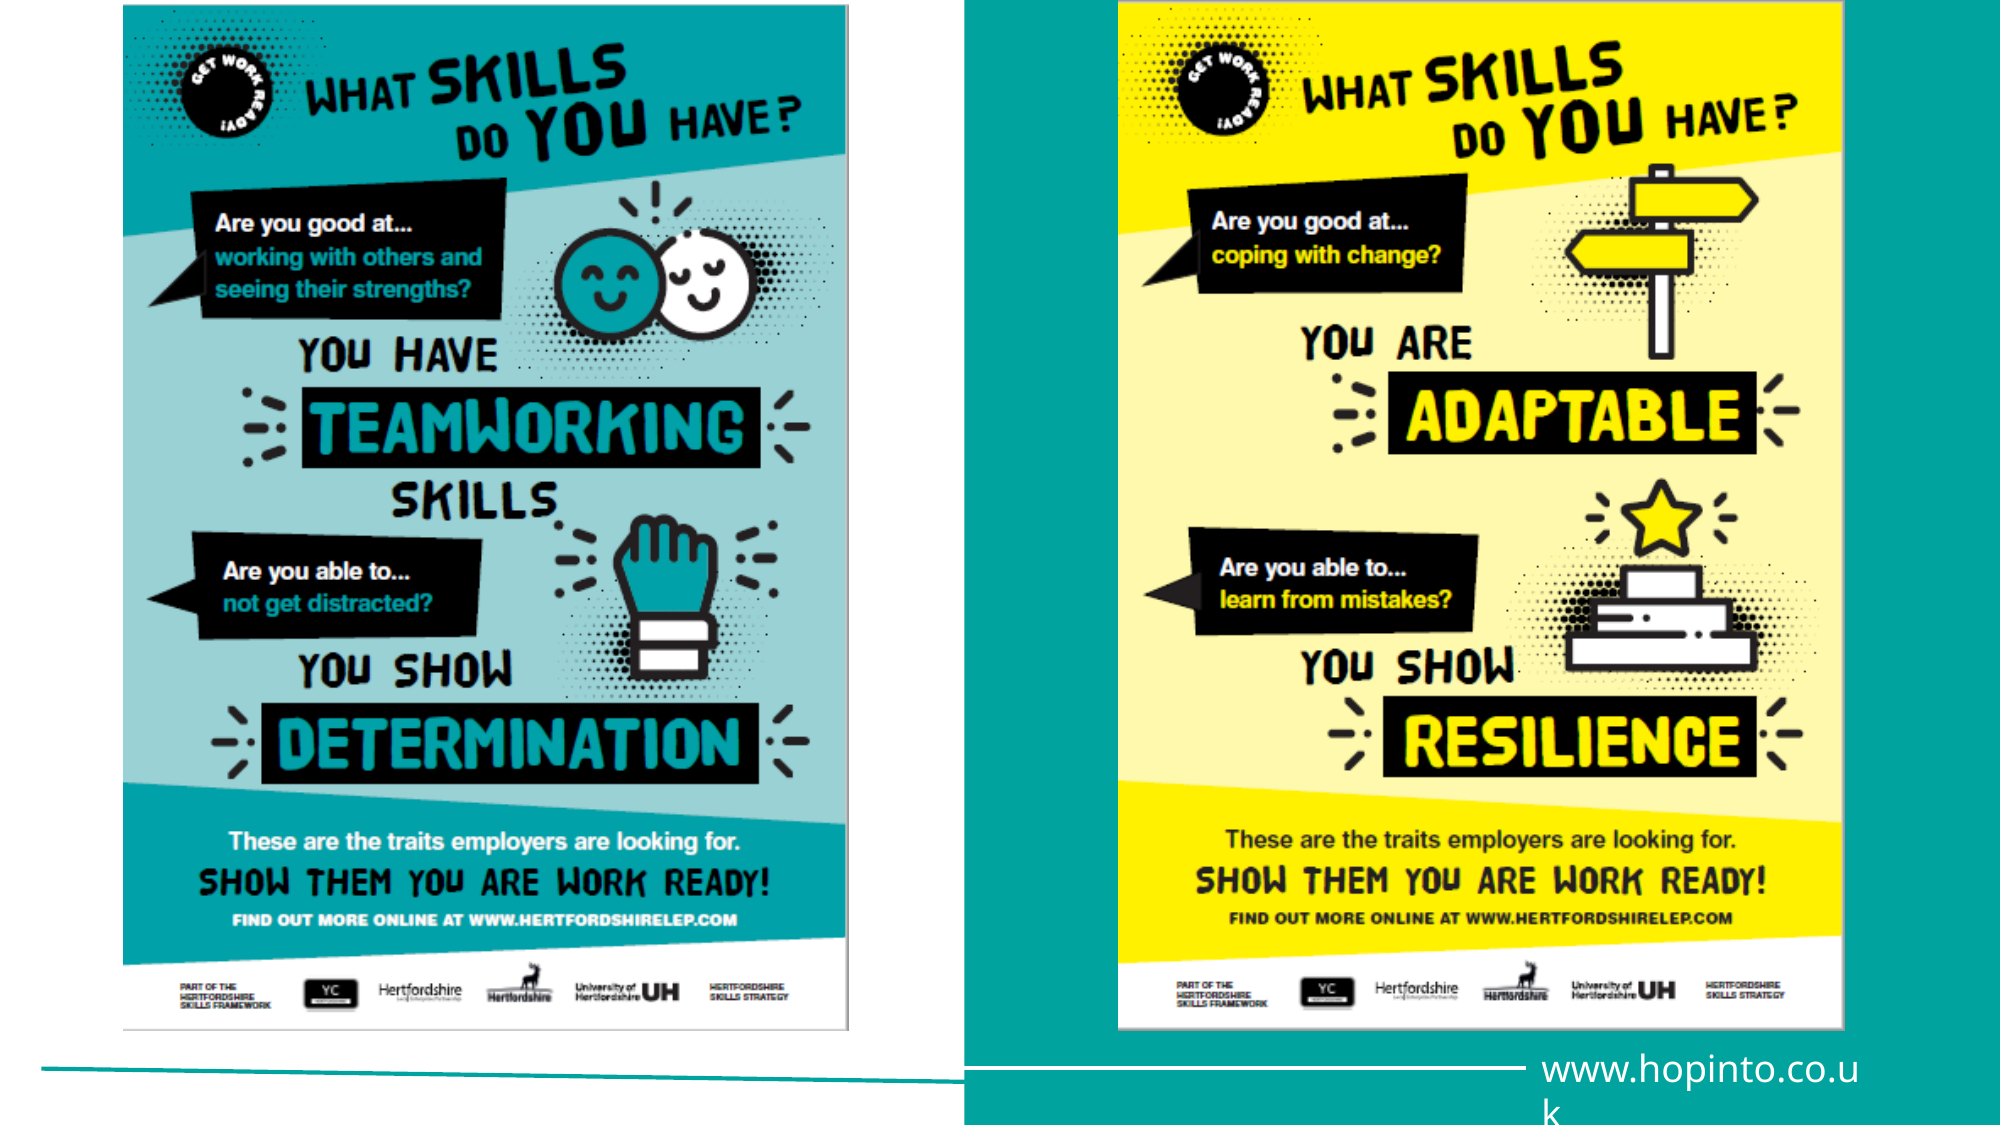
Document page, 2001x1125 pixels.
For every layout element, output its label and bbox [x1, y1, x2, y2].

picture [1118, 0, 1845, 1031]
picture [123, 4, 849, 1031]
